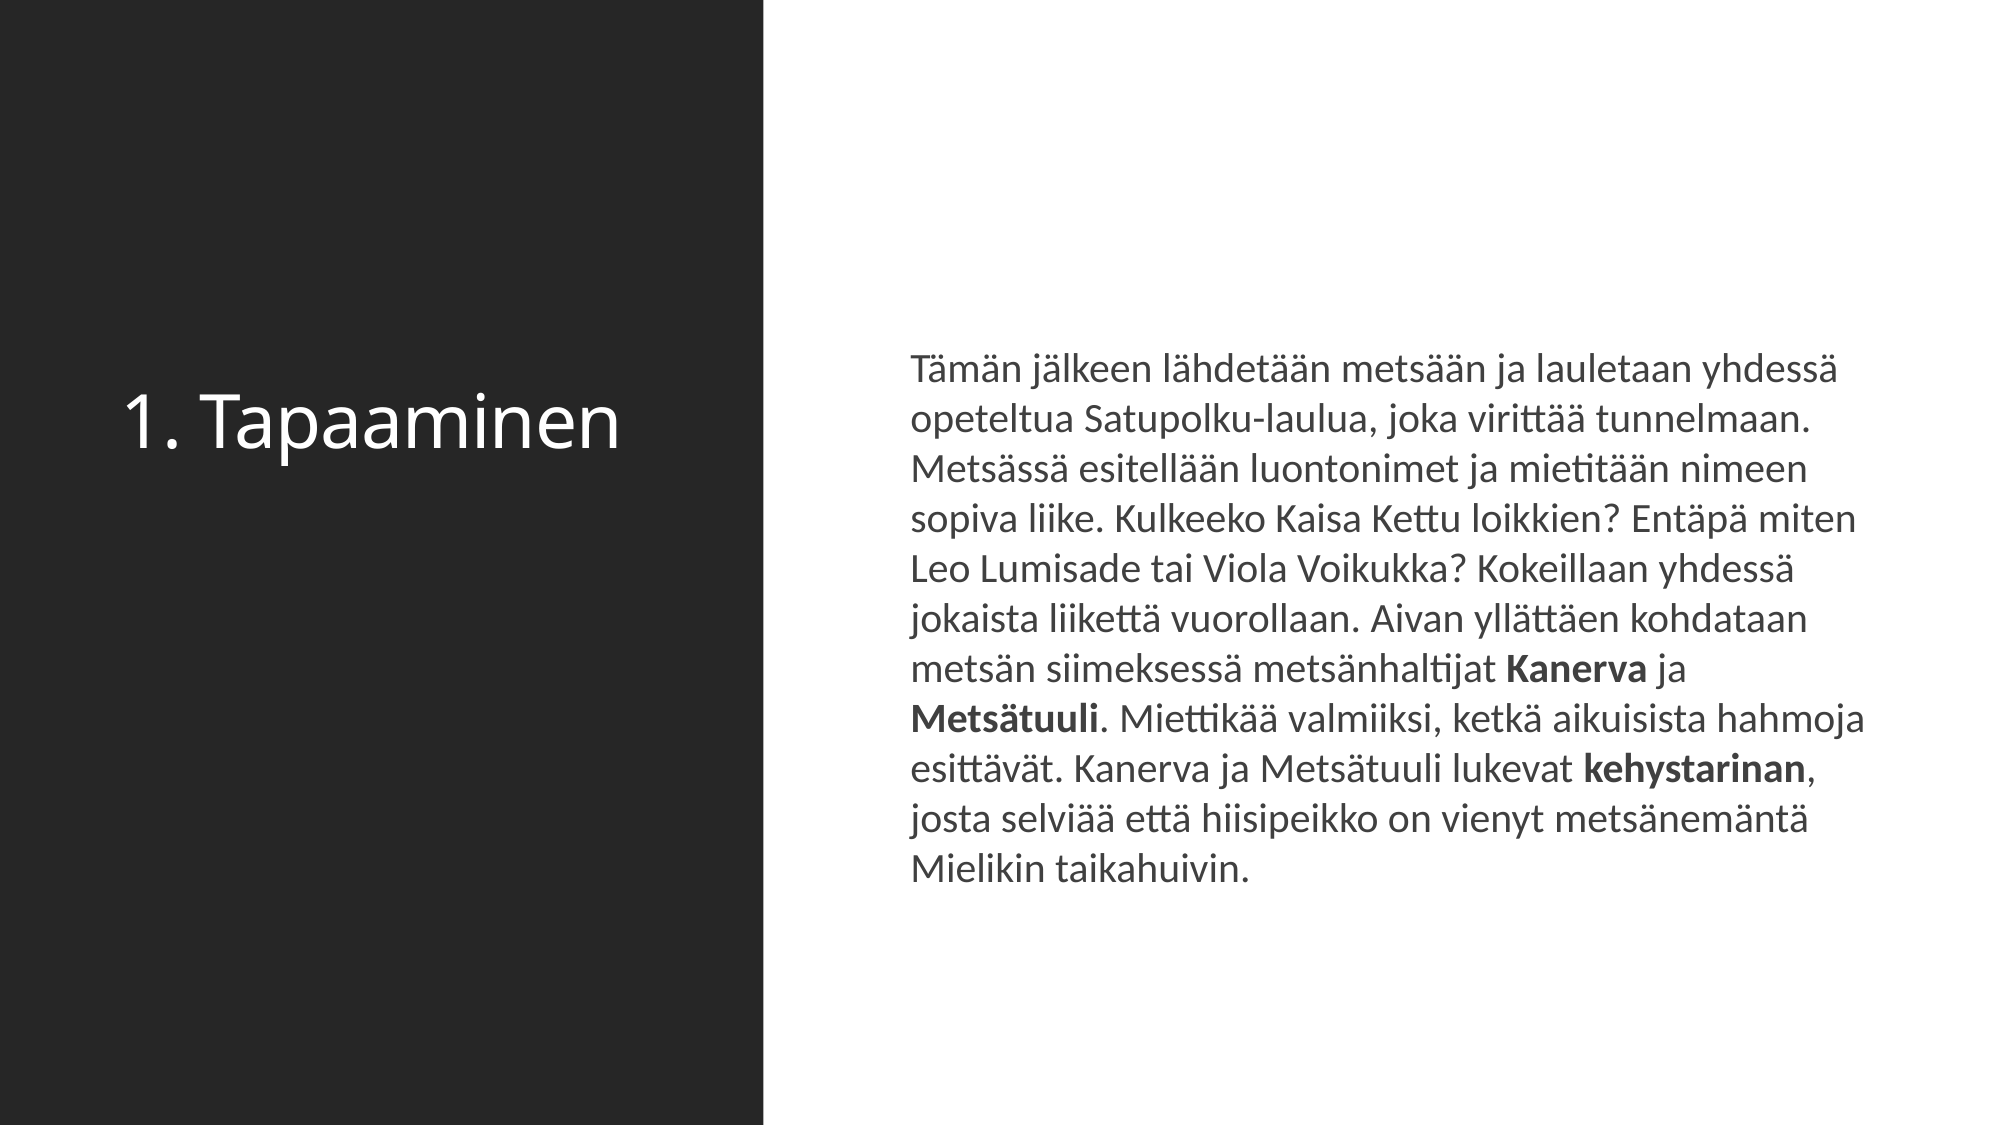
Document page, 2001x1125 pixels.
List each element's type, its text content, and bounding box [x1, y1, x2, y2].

list Tämän jälkeen lähdetään metsään ja lauletaan yhdessä opeteltua Satupolku-laulua, joka virittää tunnelmaan. Metsässä esitellään luontonimet ja mietitään nimeen sopiva liike. Kulkeeko Kaisa Kettu loikkien? Entäpä miten Leo Lumisade tai Viola Voikukka? Kokeillaan yhdessä jokaista liikettä vuorollaan. Aivan yllättäen kohdataan metsän siimeksessä metsänhaltijat Kanerva ja Metsätuuli. Miettikää valmiiksi, ketkä aikuisista hahmoja esittävät. Kanerva ja Metsätuuli lukevat kehystarinan, josta selviää että hiisipeikko on vienyt metsänemäntä Mielikin taikahuivin. [895, 333, 1868, 1002]
title 1. Tapaaminen [105, 128, 683, 473]
